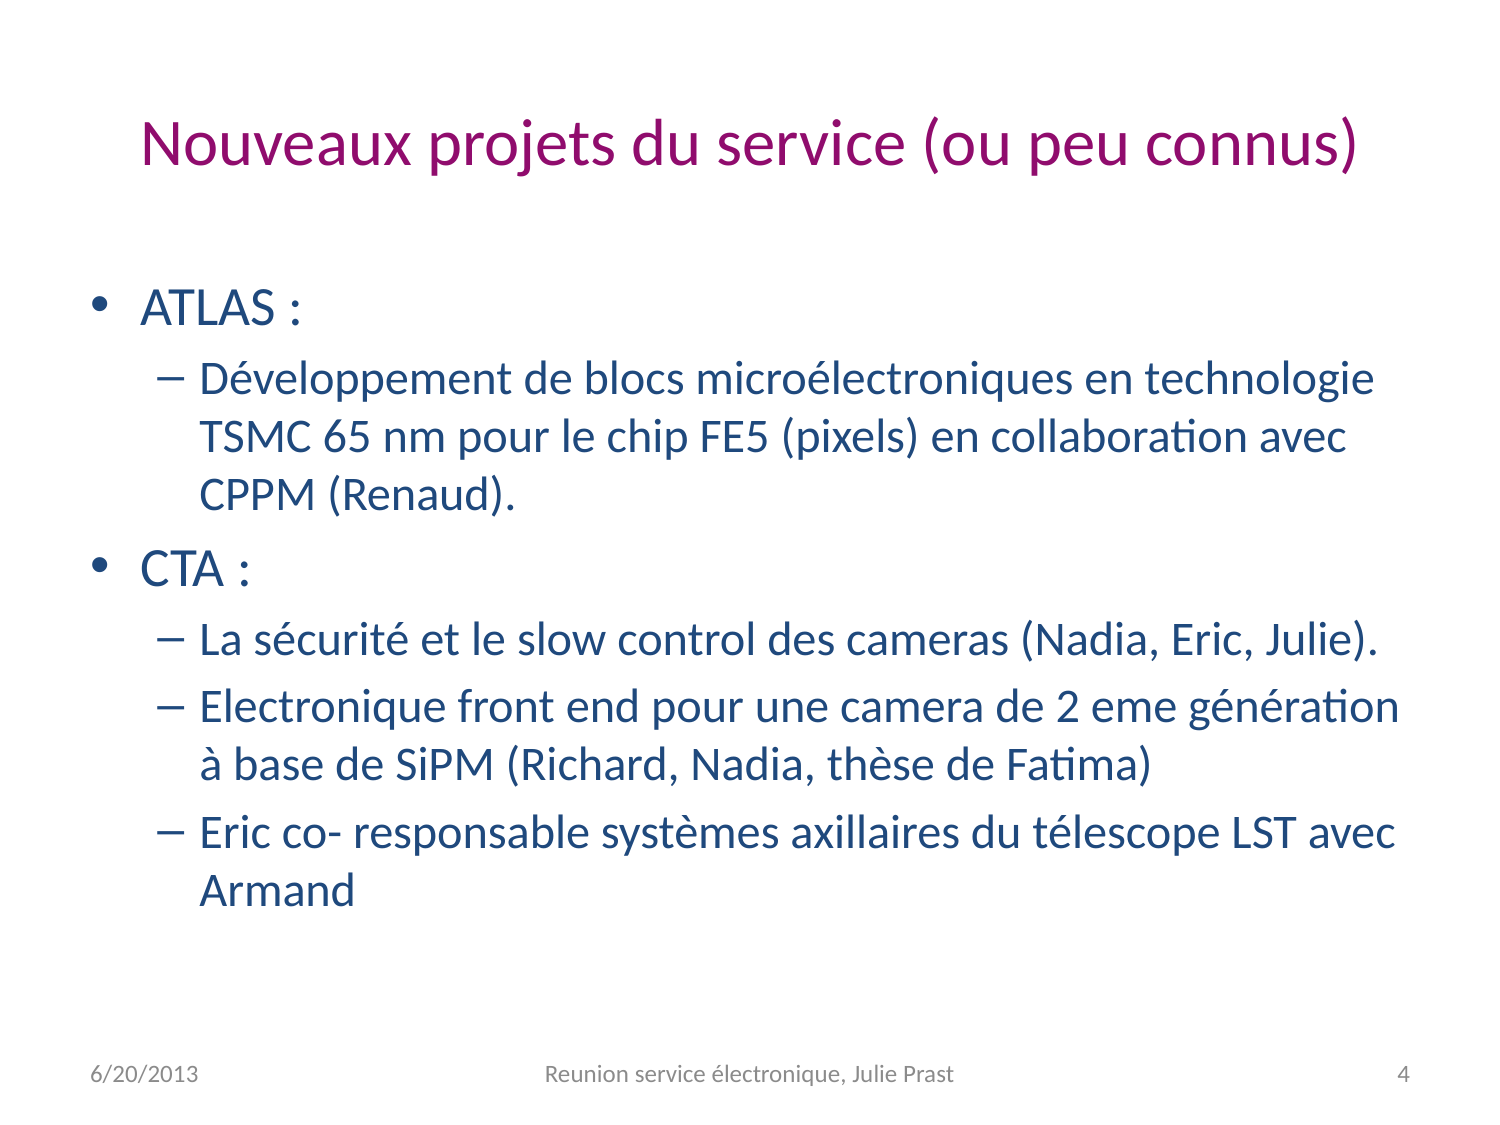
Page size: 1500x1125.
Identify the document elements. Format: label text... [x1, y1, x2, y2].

slide_number 4 [1074, 1042, 1425, 1103]
list ATLAS : Développement de blocs microélectroniques en technologie TSMC 65 nm pour le chip FE5 (pixels) en collaboration avec CPPM (Renaud). CTA : La sécurité et le slow control des cameras (Nadia, Eric, Julie). Electronique front end pour une camera de 2 eme génération à base de SiPM (Richard, Nadia, thèse de Fatima) Eric co- responsable systèmes axillaires du télescope LST avec Armand [75, 262, 1425, 1005]
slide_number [75, 1042, 425, 1103]
title Nouveaux projets du service (ou peu connus) [75, 45, 1425, 233]
footer Reunion service électronique, Julie Prast [512, 1042, 988, 1103]
